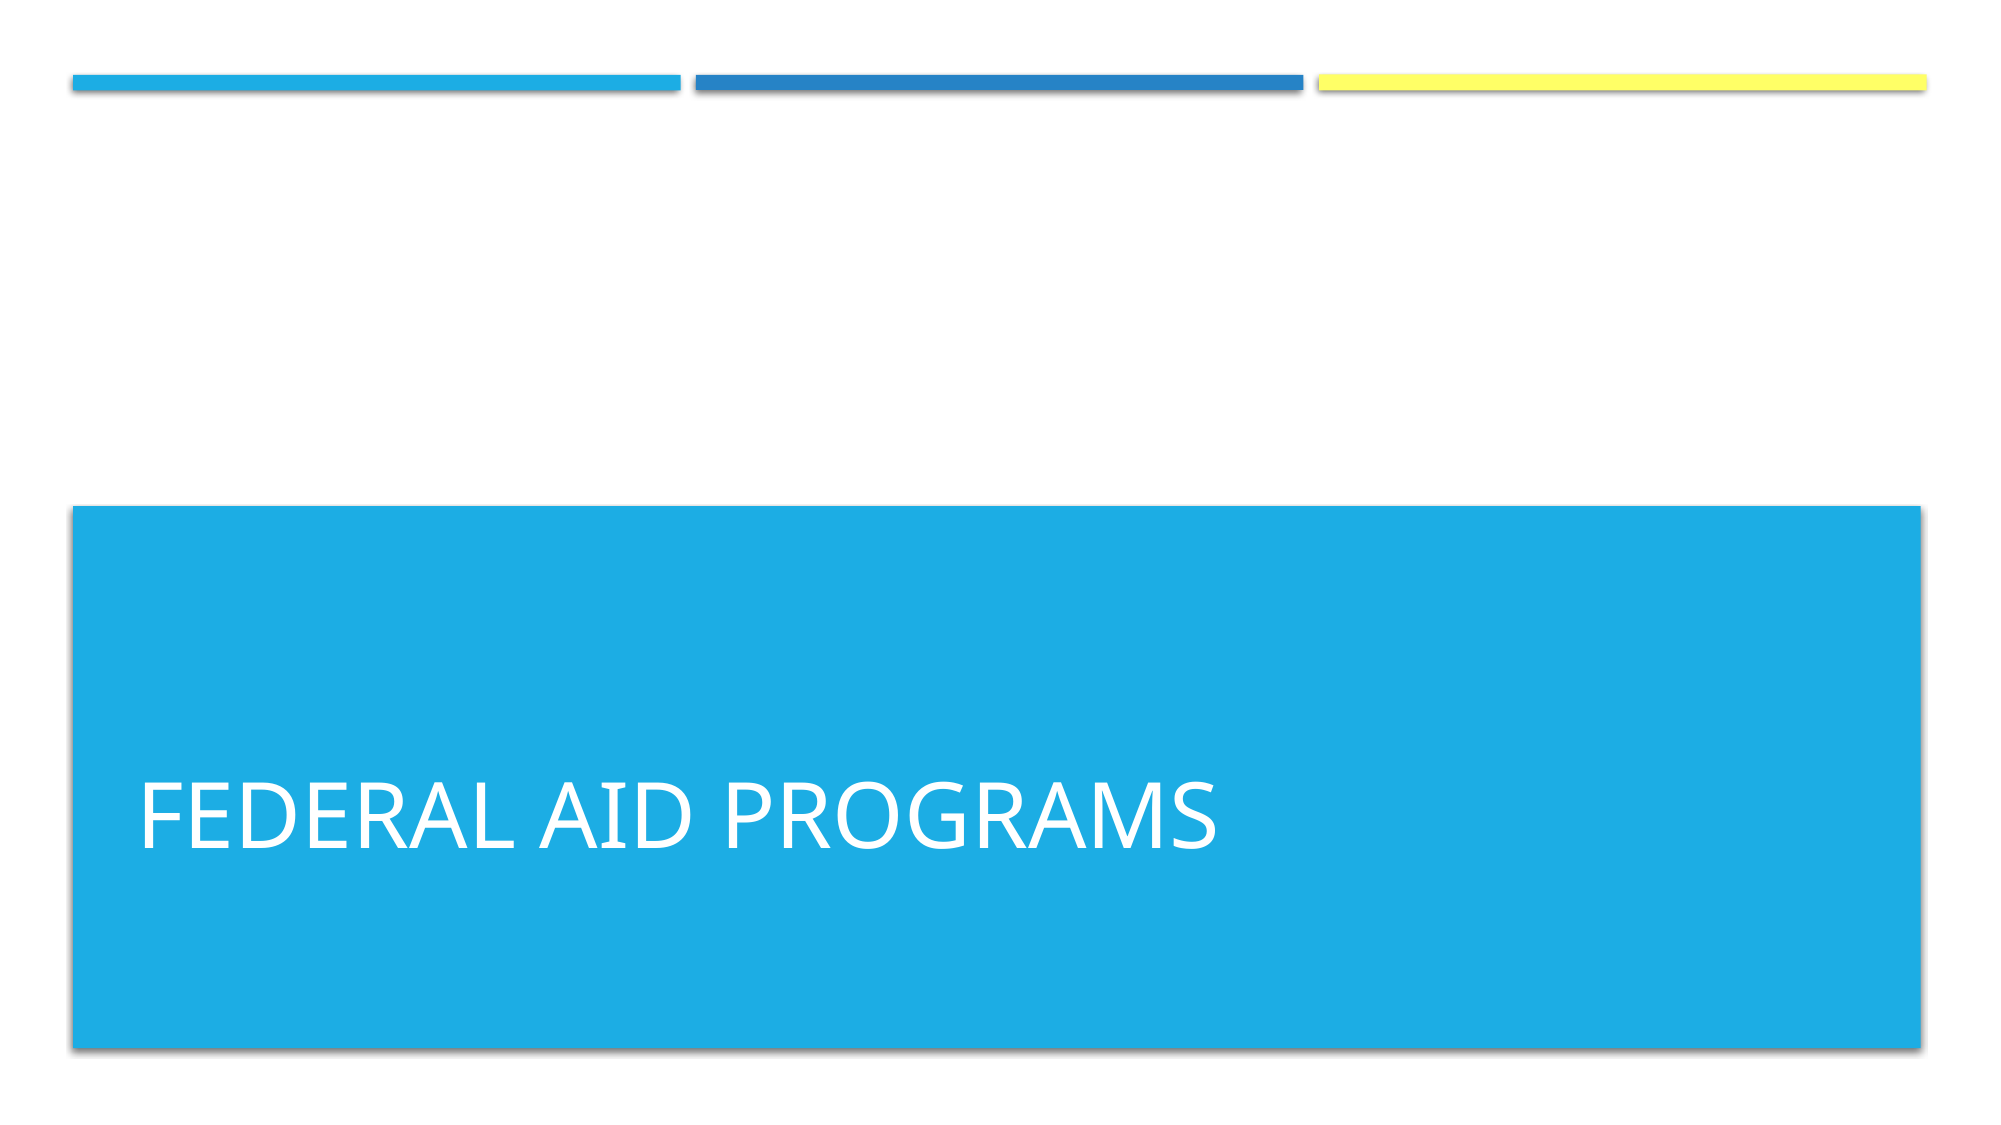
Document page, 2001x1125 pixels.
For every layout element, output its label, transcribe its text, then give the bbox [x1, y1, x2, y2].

title Federal Aid Programs [116, 645, 1833, 888]
